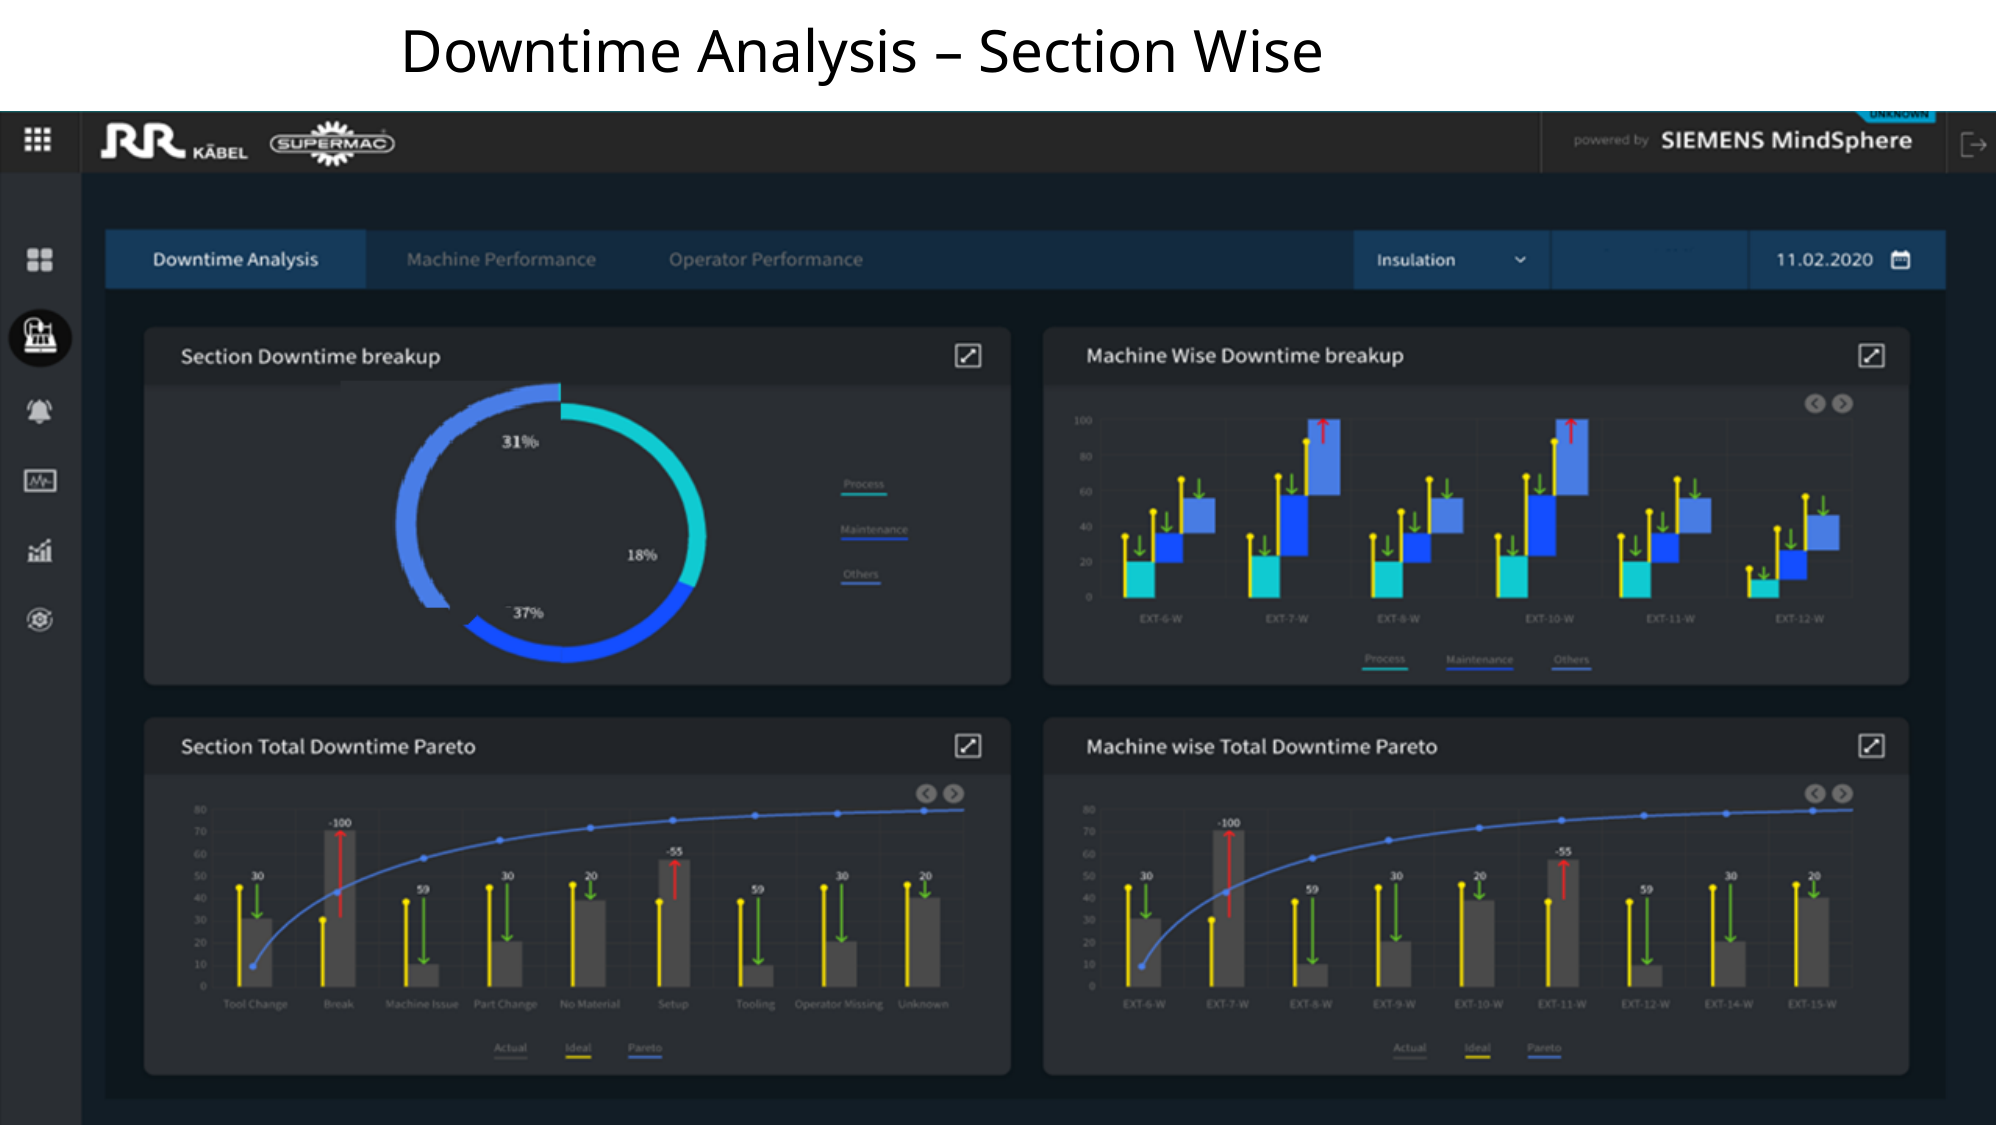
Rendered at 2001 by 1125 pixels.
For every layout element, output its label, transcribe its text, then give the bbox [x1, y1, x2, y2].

text_box Downtime Analysis – Section Wise [0, 0, 1725, 107]
picture [0, 111, 1996, 1125]
